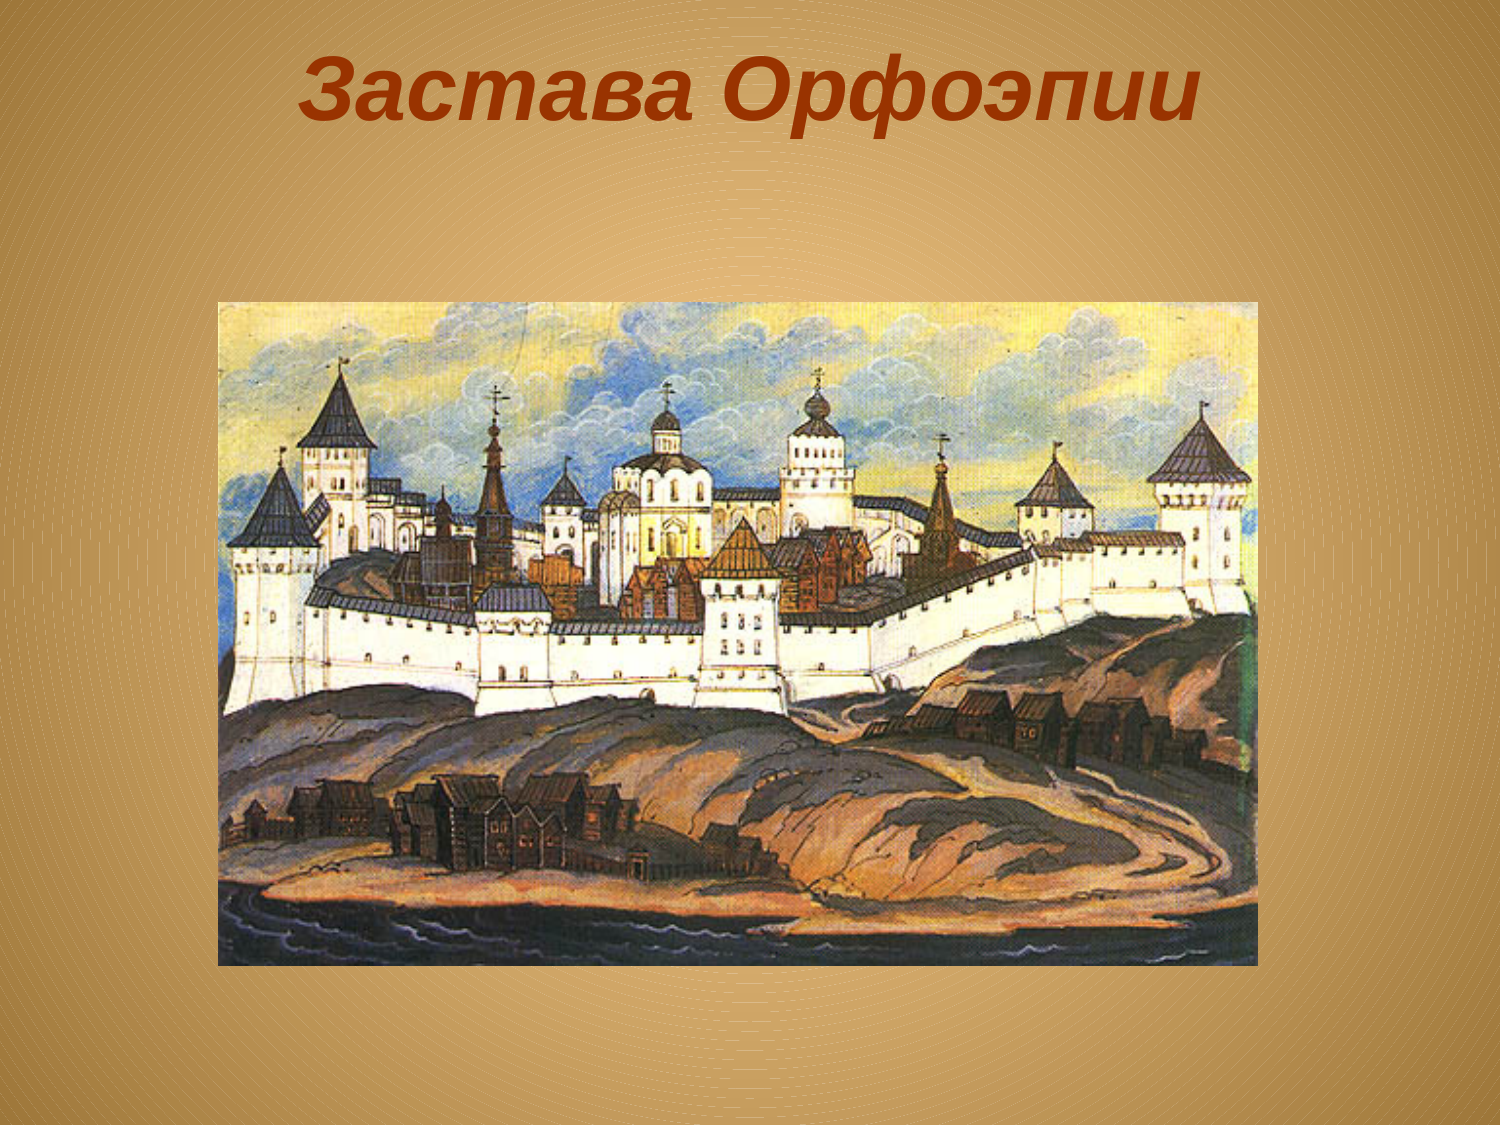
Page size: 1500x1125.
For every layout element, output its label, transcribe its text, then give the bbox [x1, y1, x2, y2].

title Застава Орфоэпии [74, 44, 1426, 233]
picture [218, 302, 1259, 966]
